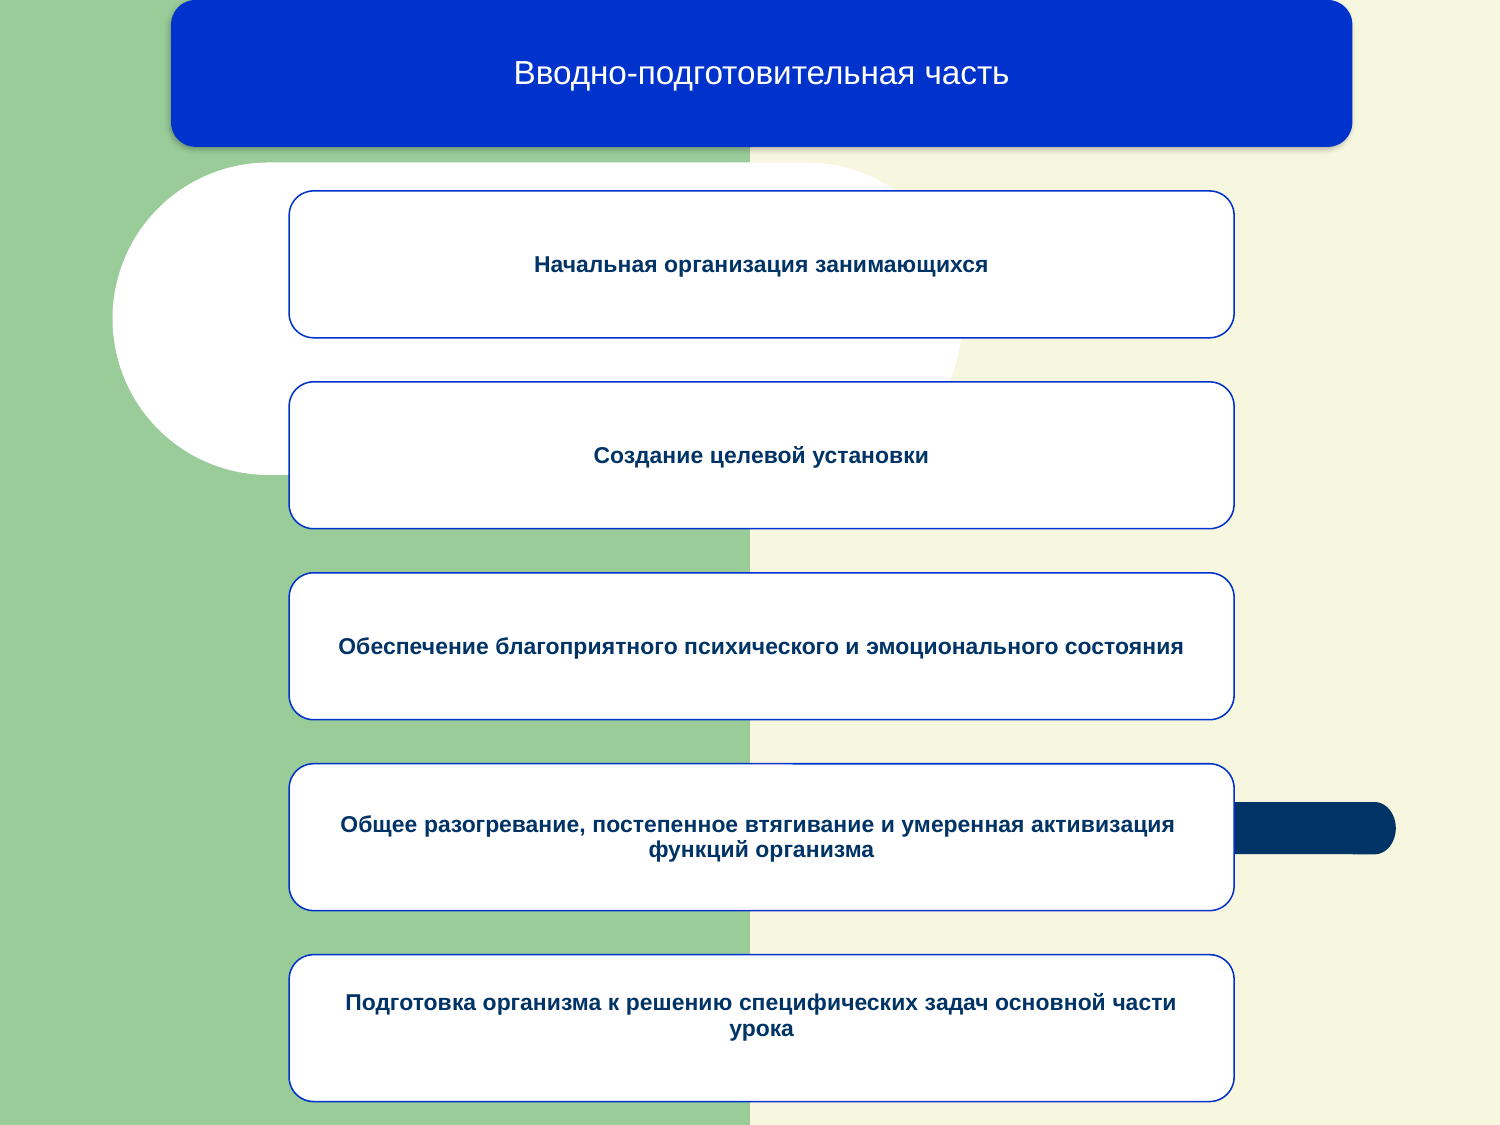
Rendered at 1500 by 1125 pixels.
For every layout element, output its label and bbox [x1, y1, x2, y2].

text_box [23, 0, 1500, 1102]
